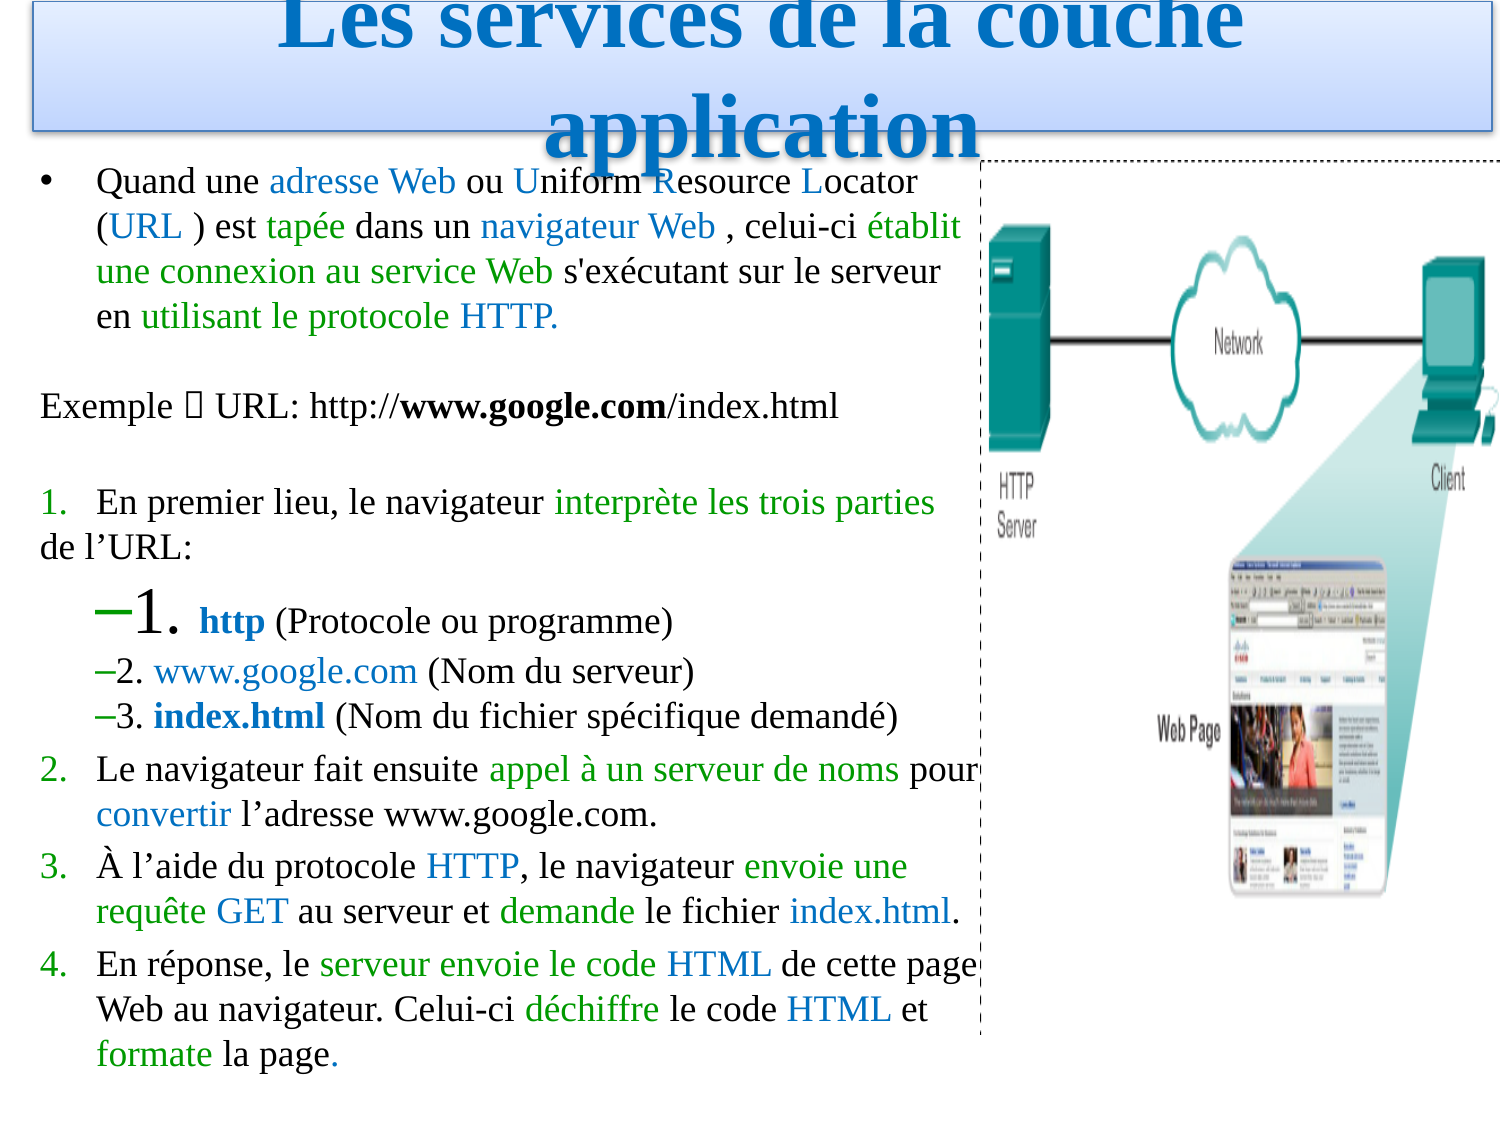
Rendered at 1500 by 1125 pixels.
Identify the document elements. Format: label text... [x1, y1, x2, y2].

picture [979, 160, 1500, 1036]
title Les services de la couche application [32, 1, 1493, 132]
list Quand une adresse Web ou Uniform Resource Locator (URL ) est tapée dans un navigateur Web , celui-ci établit une connexion au service Web s'exécutant sur ​​le serveur en utilisant le protocole HTTP. Exemple  URL: http://www.google.com/index.html En premier lieu, le navigateur interprète les trois parties de l’URL: 1. http (Protocole ou programme) 2. www.google.com (Nom du serveur) 3. index.html (Nom du fichier spécifique demandé) Le navigateur fait ensuite appel à un serveur de noms pour convertir l’adresse www.google.com. À l’aide du protocole HTTP, le navigateur envoie une requête GET au serveur et demande le fichier index.html. En réponse, le serveur envoie le code HTML de cette page Web au navigateur. Celui-ci déchiffre le code HTML et formate la page. [24, 149, 998, 1071]
